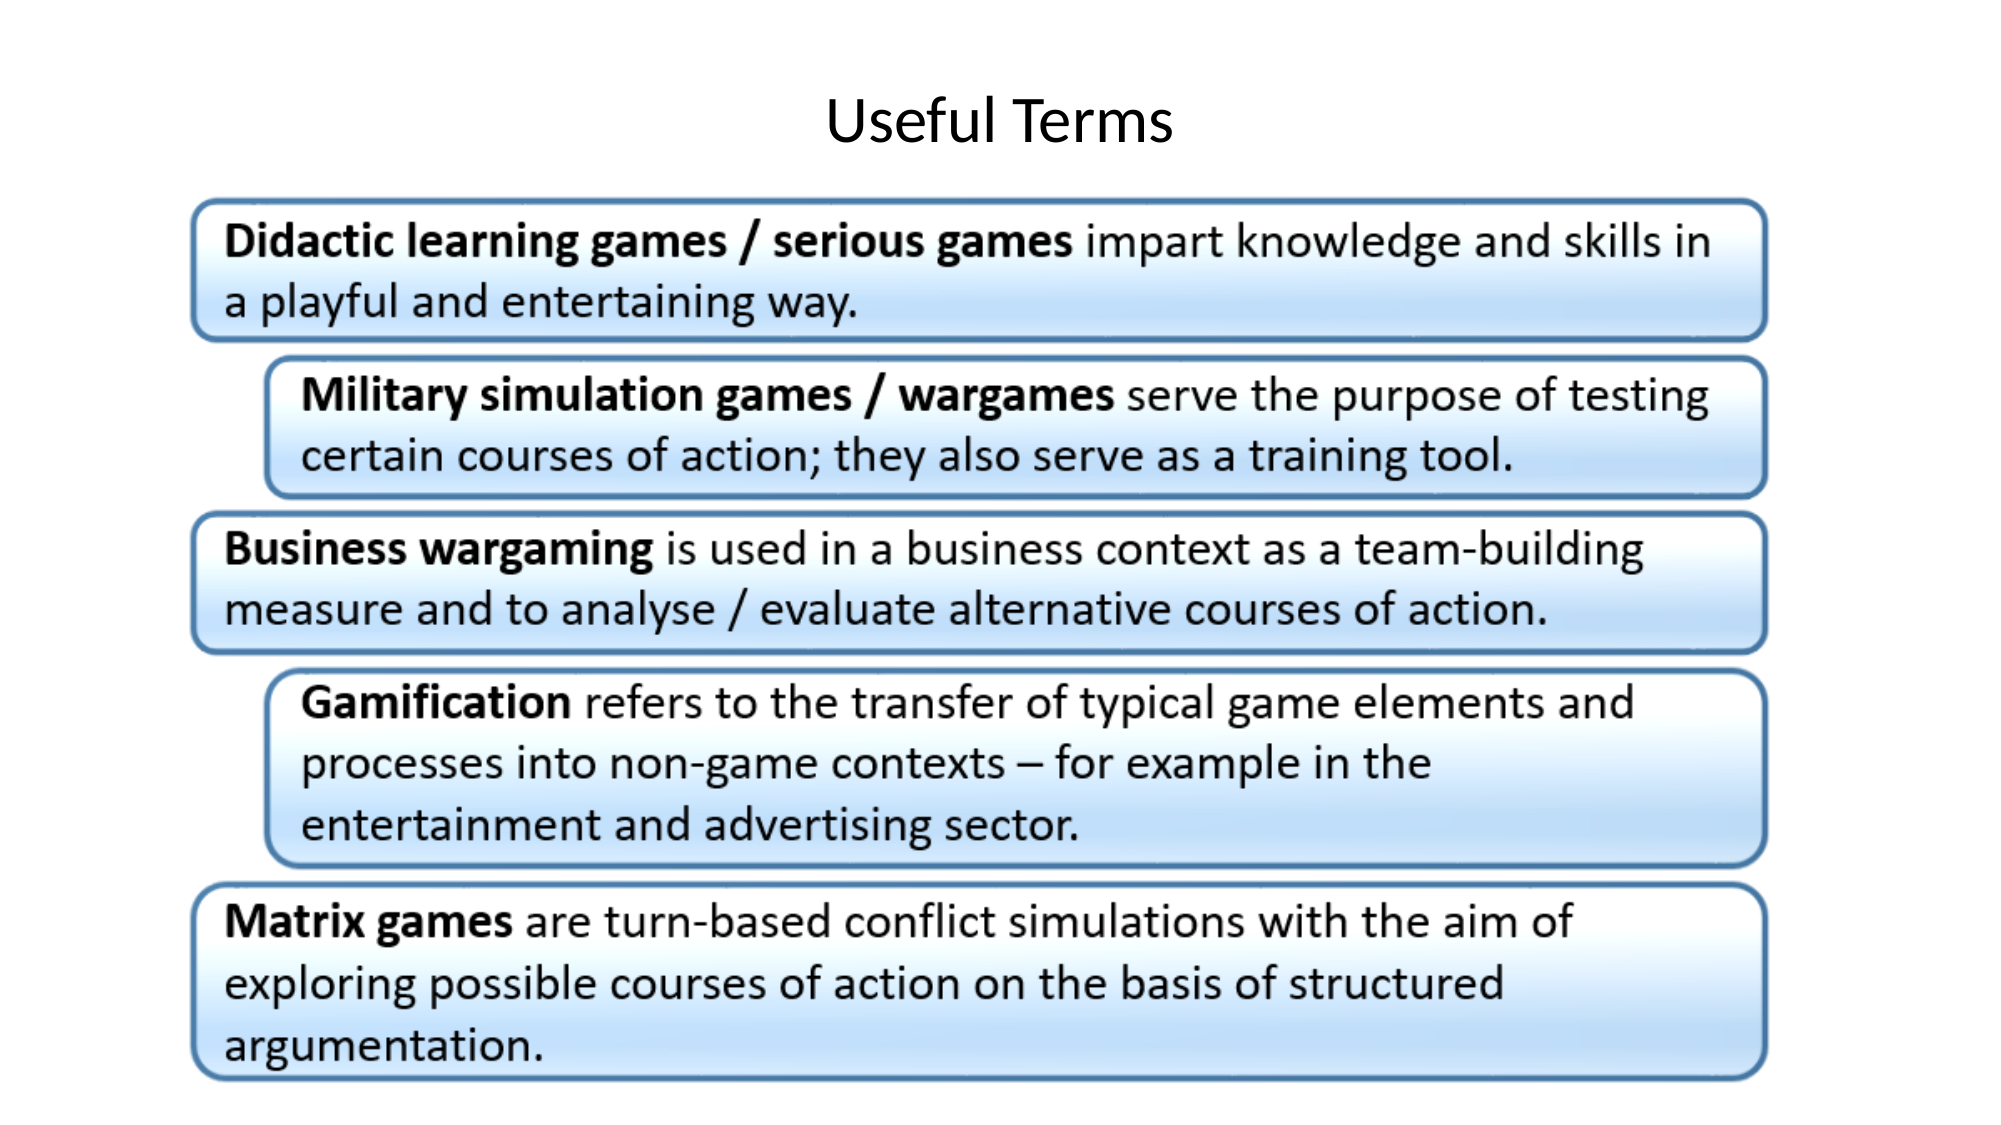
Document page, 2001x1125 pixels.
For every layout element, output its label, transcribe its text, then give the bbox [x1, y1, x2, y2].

picture [158, 162, 1788, 1098]
title Useful Terms [481, 27, 1519, 162]
